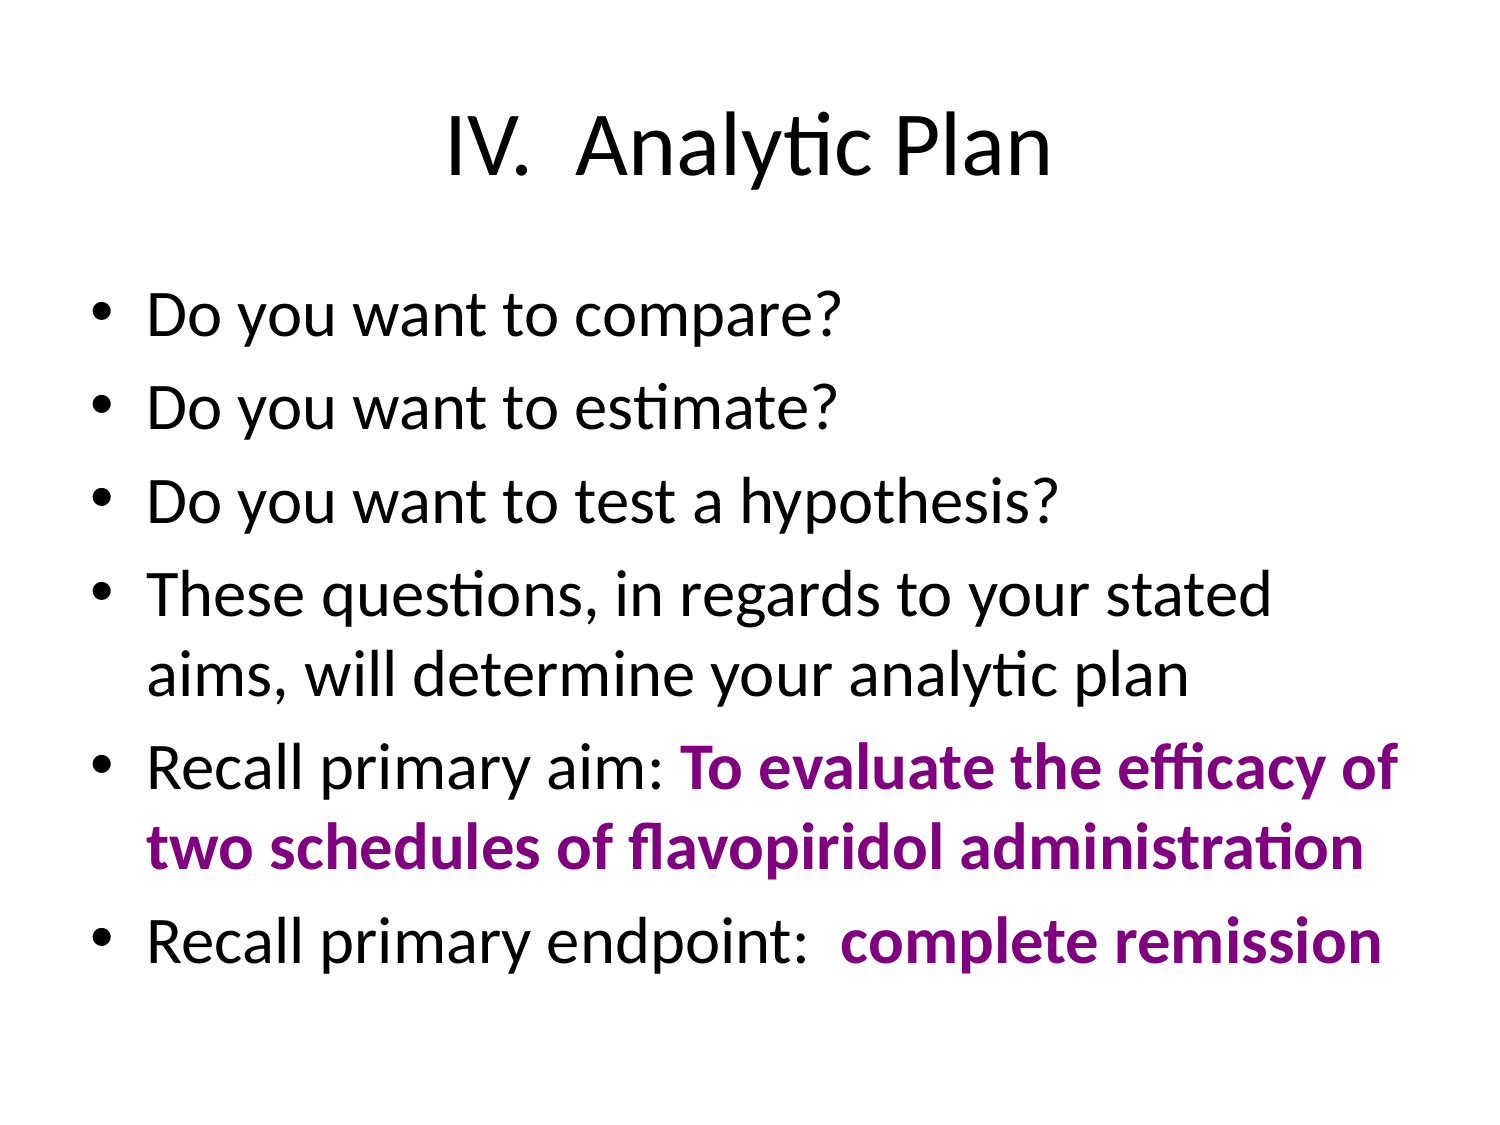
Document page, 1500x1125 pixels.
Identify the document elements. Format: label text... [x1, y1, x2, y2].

list Do you want to compare? Do you want to estimate? Do you want to test a hypothesis? These questions, in regards to your stated aims, will determine your analytic plan Recall primary aim: To evaluate the efficacy of two schedules of flavopiridol administration Recall primary endpoint: complete remission [75, 262, 1425, 1005]
title IV. Analytic Plan [75, 45, 1425, 233]
